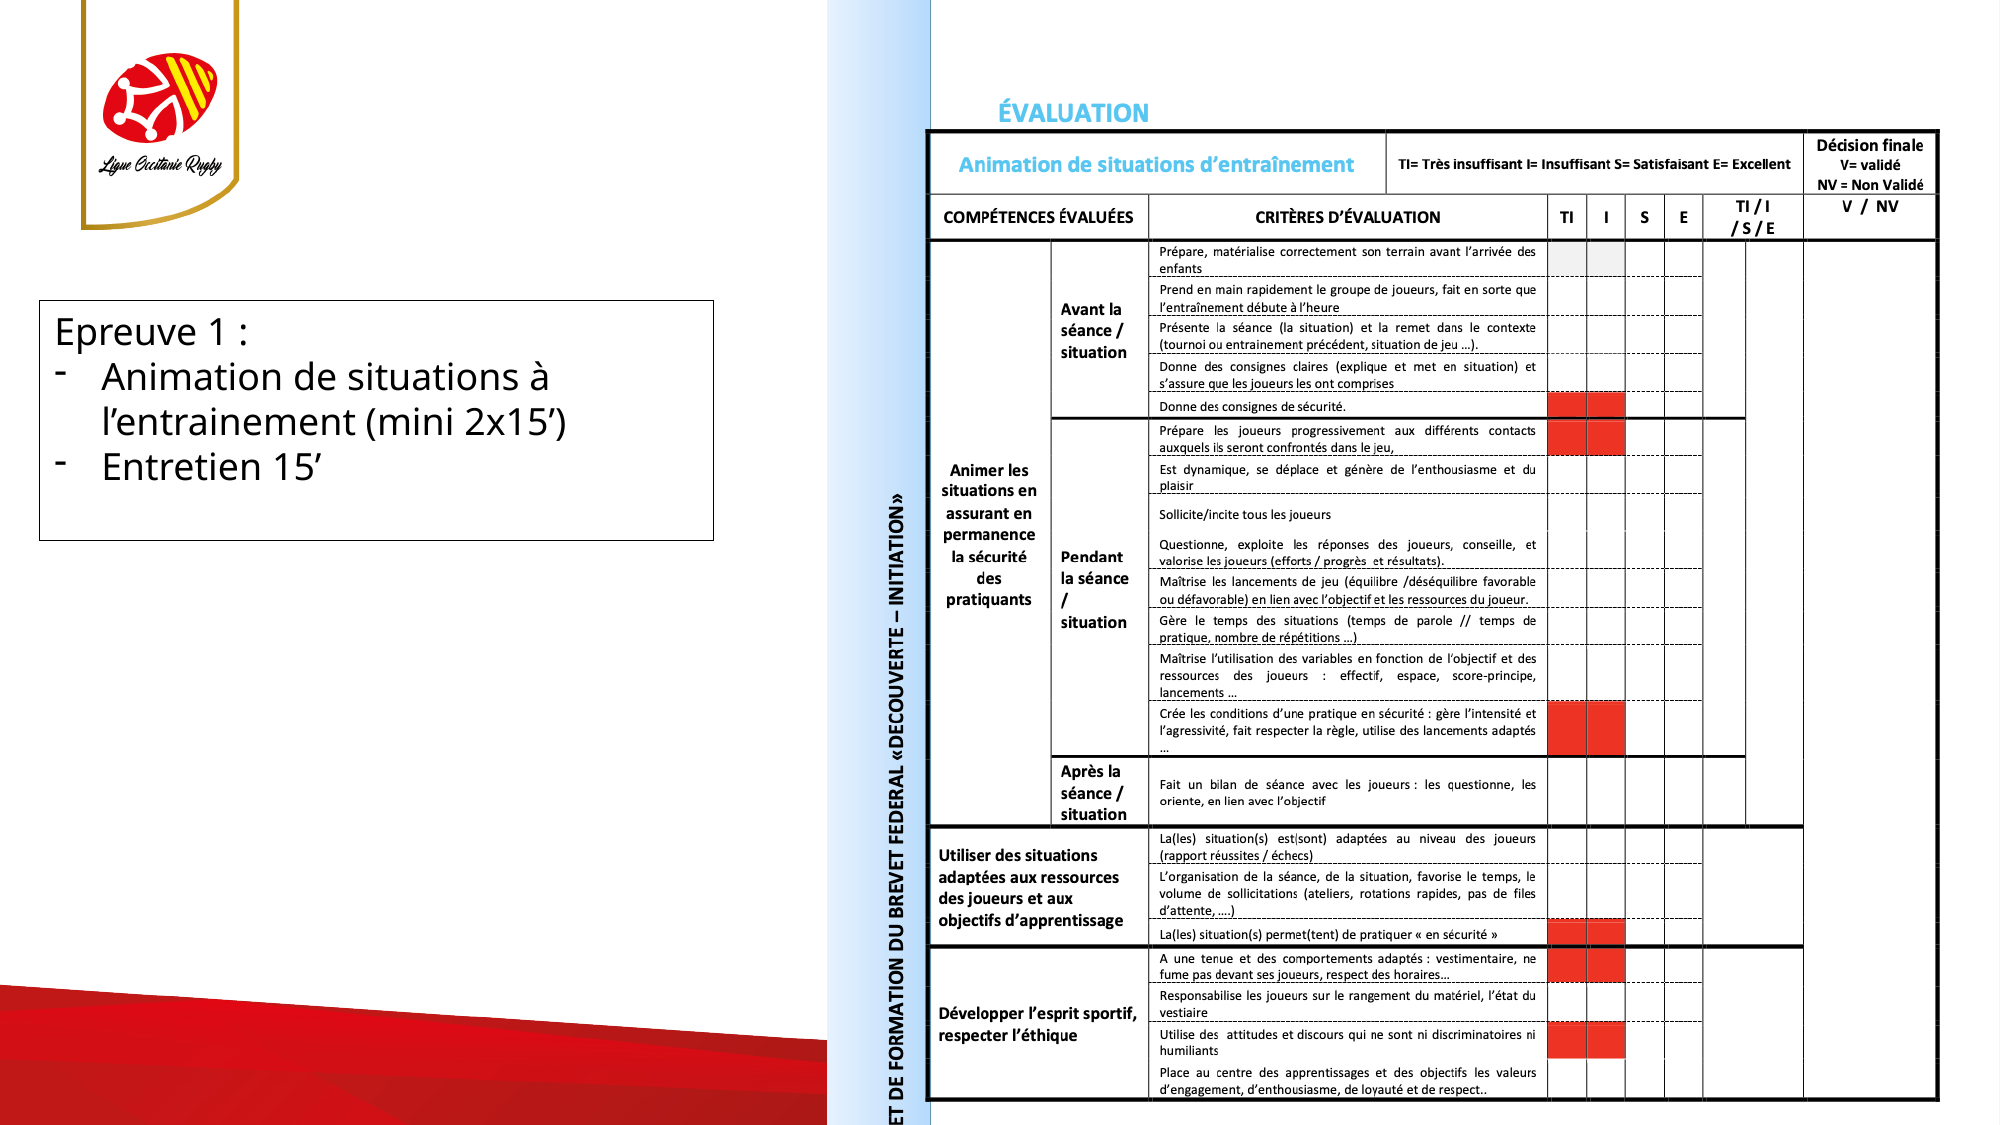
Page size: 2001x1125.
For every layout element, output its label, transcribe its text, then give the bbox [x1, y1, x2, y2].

text_box Epreuve 1 : Animation de situations à l’entrainement (mini 2x15’) Entretien 15’ [39, 300, 714, 541]
picture [0, 0, 2000, 1125]
